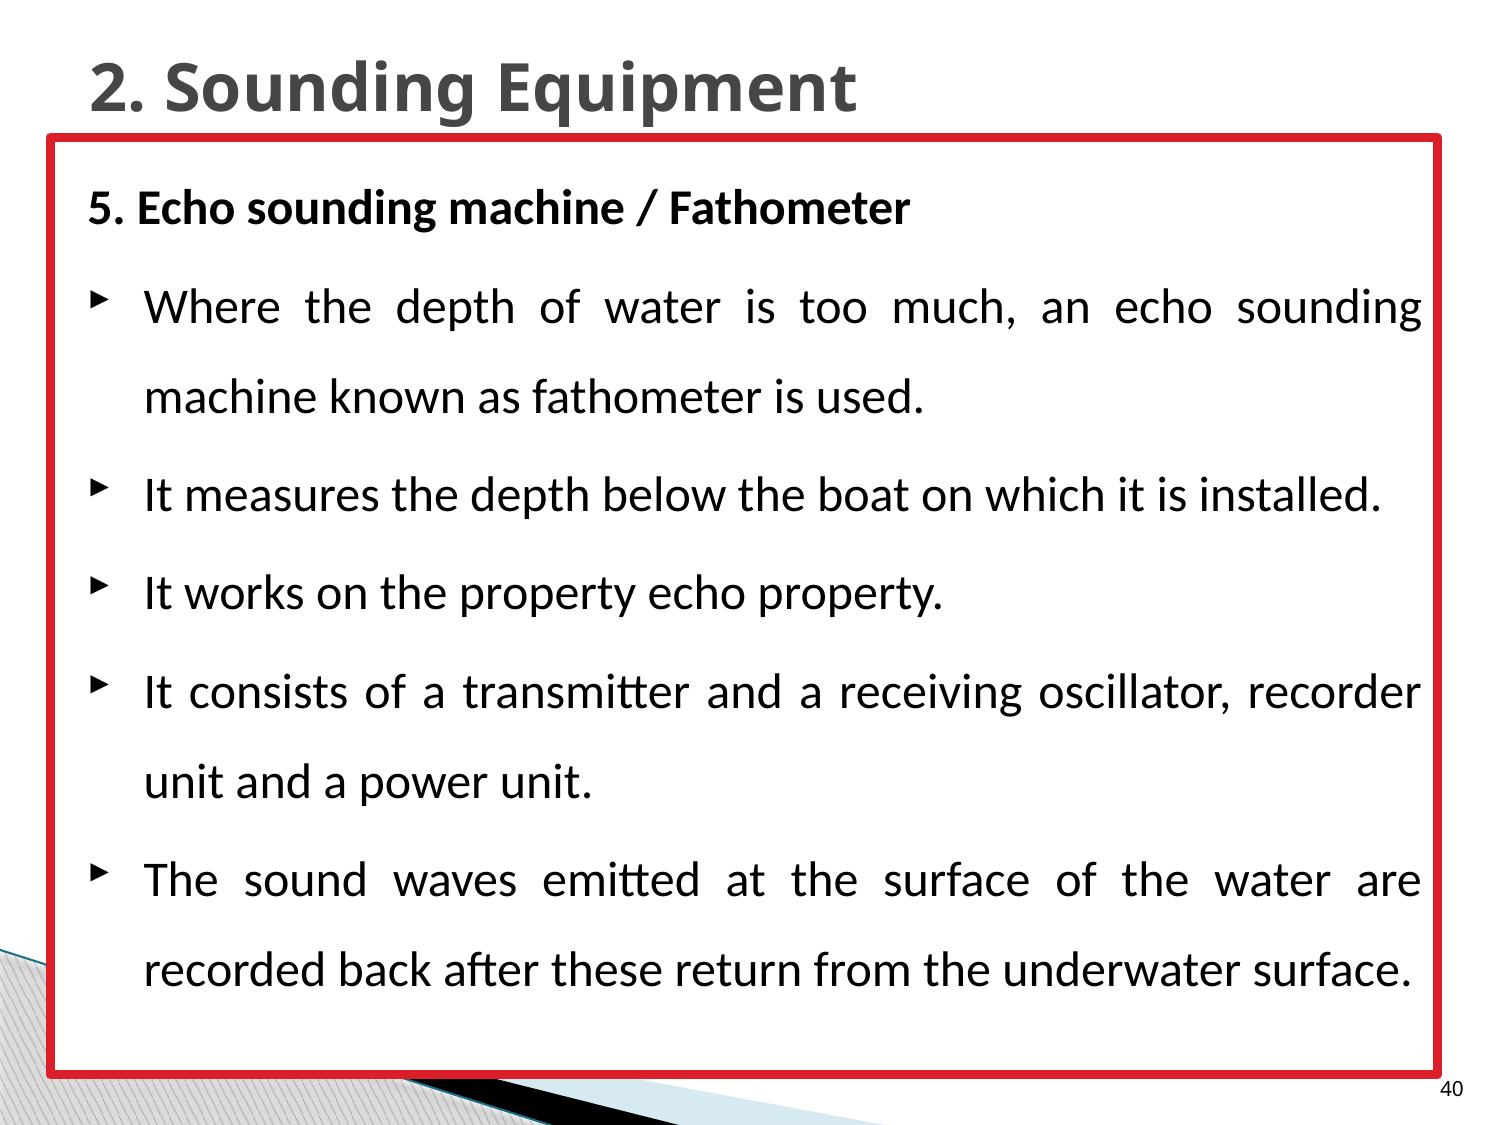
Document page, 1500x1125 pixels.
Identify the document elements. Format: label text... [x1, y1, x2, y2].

slide_number 40 [1418, 1051, 1479, 1112]
list 5. Echo sounding machine / Fathometer Where the depth of water is too much, an echo sounding machine known as fathometer is used. It measures the depth below the boat on which it is installed. It works on the property echo property. It consists of a transmitter and a receiving oscillator, recorder unit and a power unit. The sound waves emitted at the surface of the water are recorded back after these return from the underwater surface. [46, 133, 1442, 1079]
title 2. Sounding Equipment [75, 45, 1425, 125]
